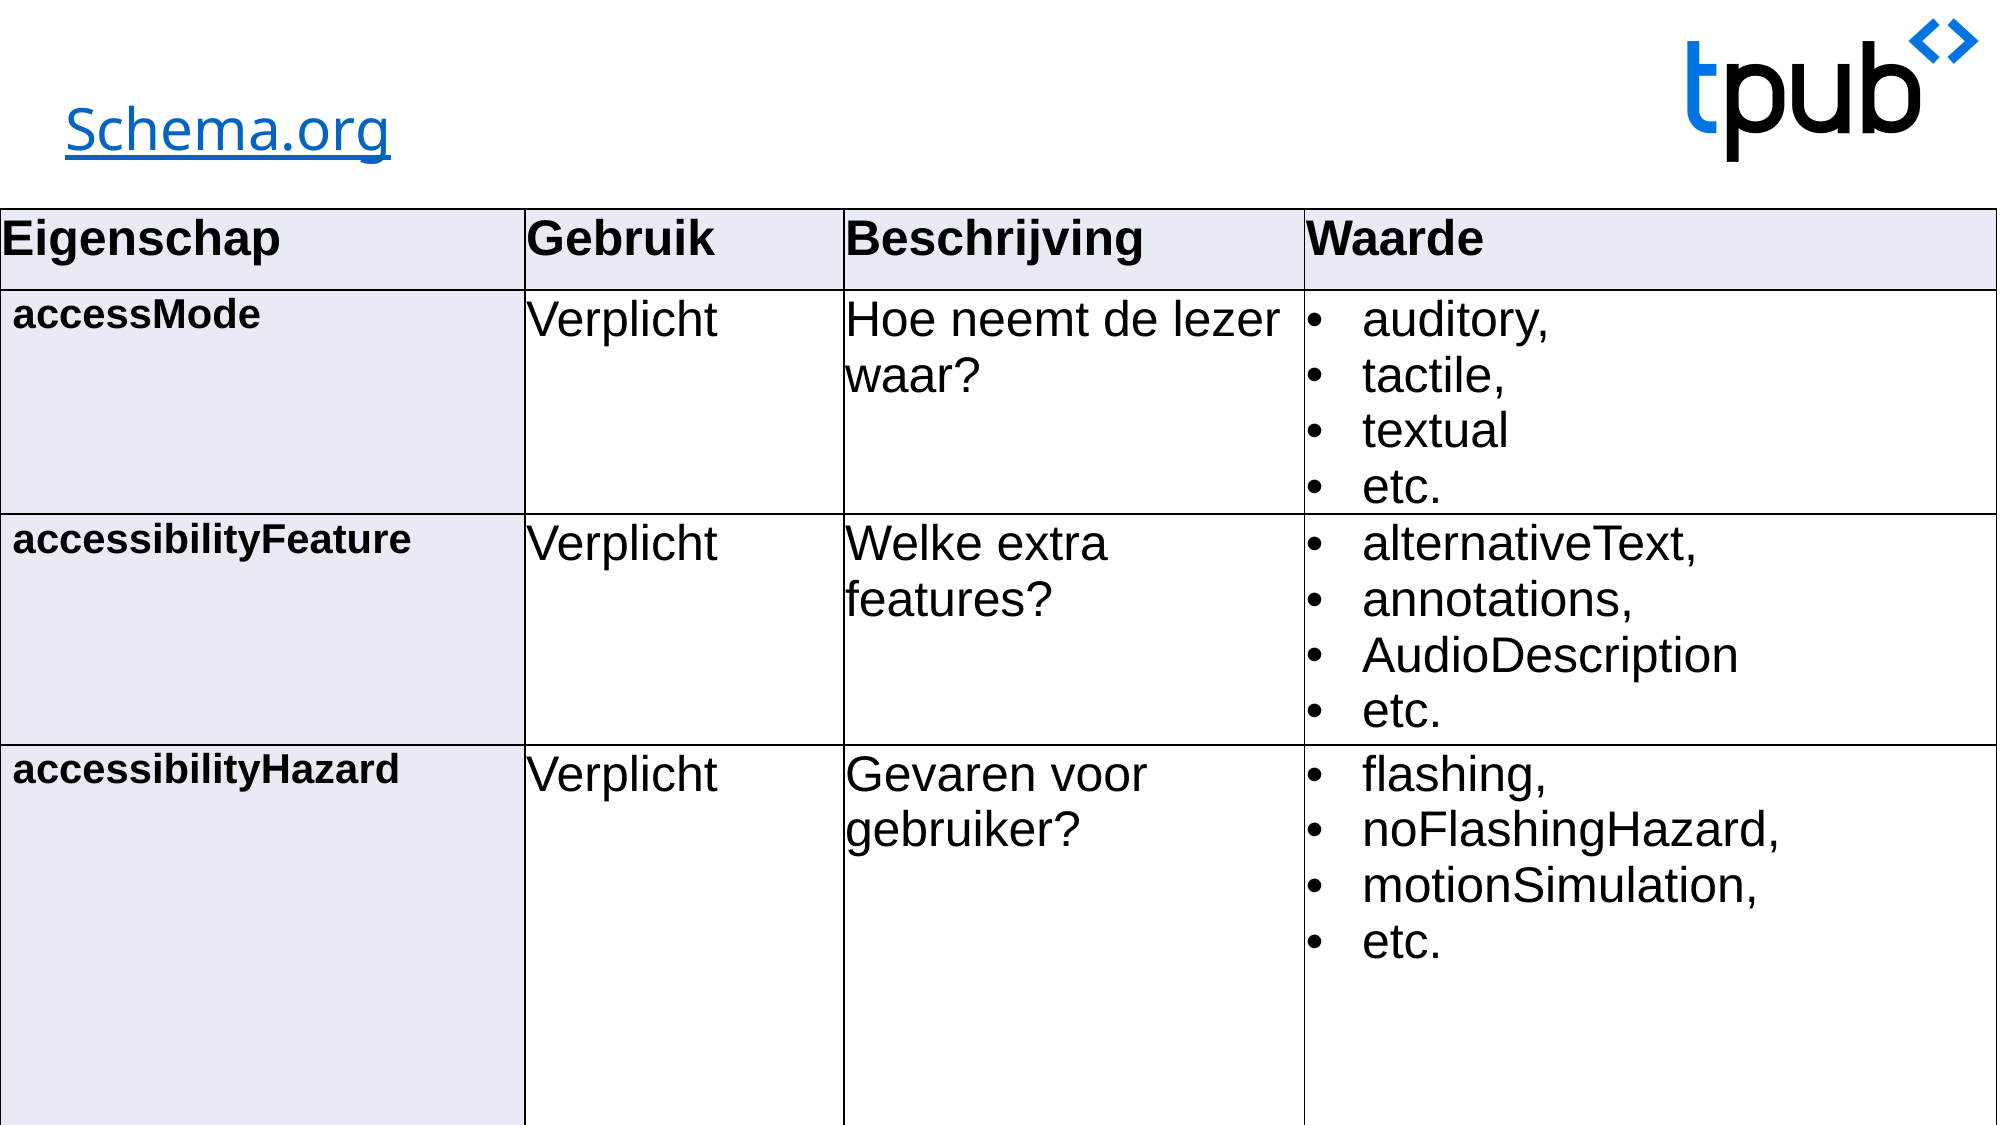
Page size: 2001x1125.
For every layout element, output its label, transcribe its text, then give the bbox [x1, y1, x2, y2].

table_cell Verplicht [526, 515, 843, 744]
table_cell accessibilityHazard [1, 746, 524, 1125]
table_header Eigenschap [1, 210, 524, 289]
table_cell Hoe neemt de lezer waar? [845, 291, 1304, 513]
table_cell auditory, tactile, textual etc. [1305, 291, 1996, 513]
table_cell accessibilityFeature [1, 515, 524, 744]
picture [1668, 6, 1997, 174]
table_header Gebruik [526, 210, 843, 289]
table_cell alternativeText, annotations, AudioDescription etc. [1305, 515, 1996, 744]
table_cell Verplicht [526, 291, 843, 513]
table_cell Gevaren voor gebruiker? [845, 746, 1304, 1125]
table_cell accessMode [1, 291, 524, 513]
table_cell Verplicht [526, 746, 843, 1125]
text_box Schema.org [50, 84, 981, 179]
table_cell Welke extra features? [845, 515, 1304, 744]
table_cell flashing, noFlashingHazard, motionSimulation, etc. [1305, 746, 1996, 1125]
table_header Beschrijving [845, 210, 1304, 289]
table_header Waarde [1305, 210, 1996, 289]
